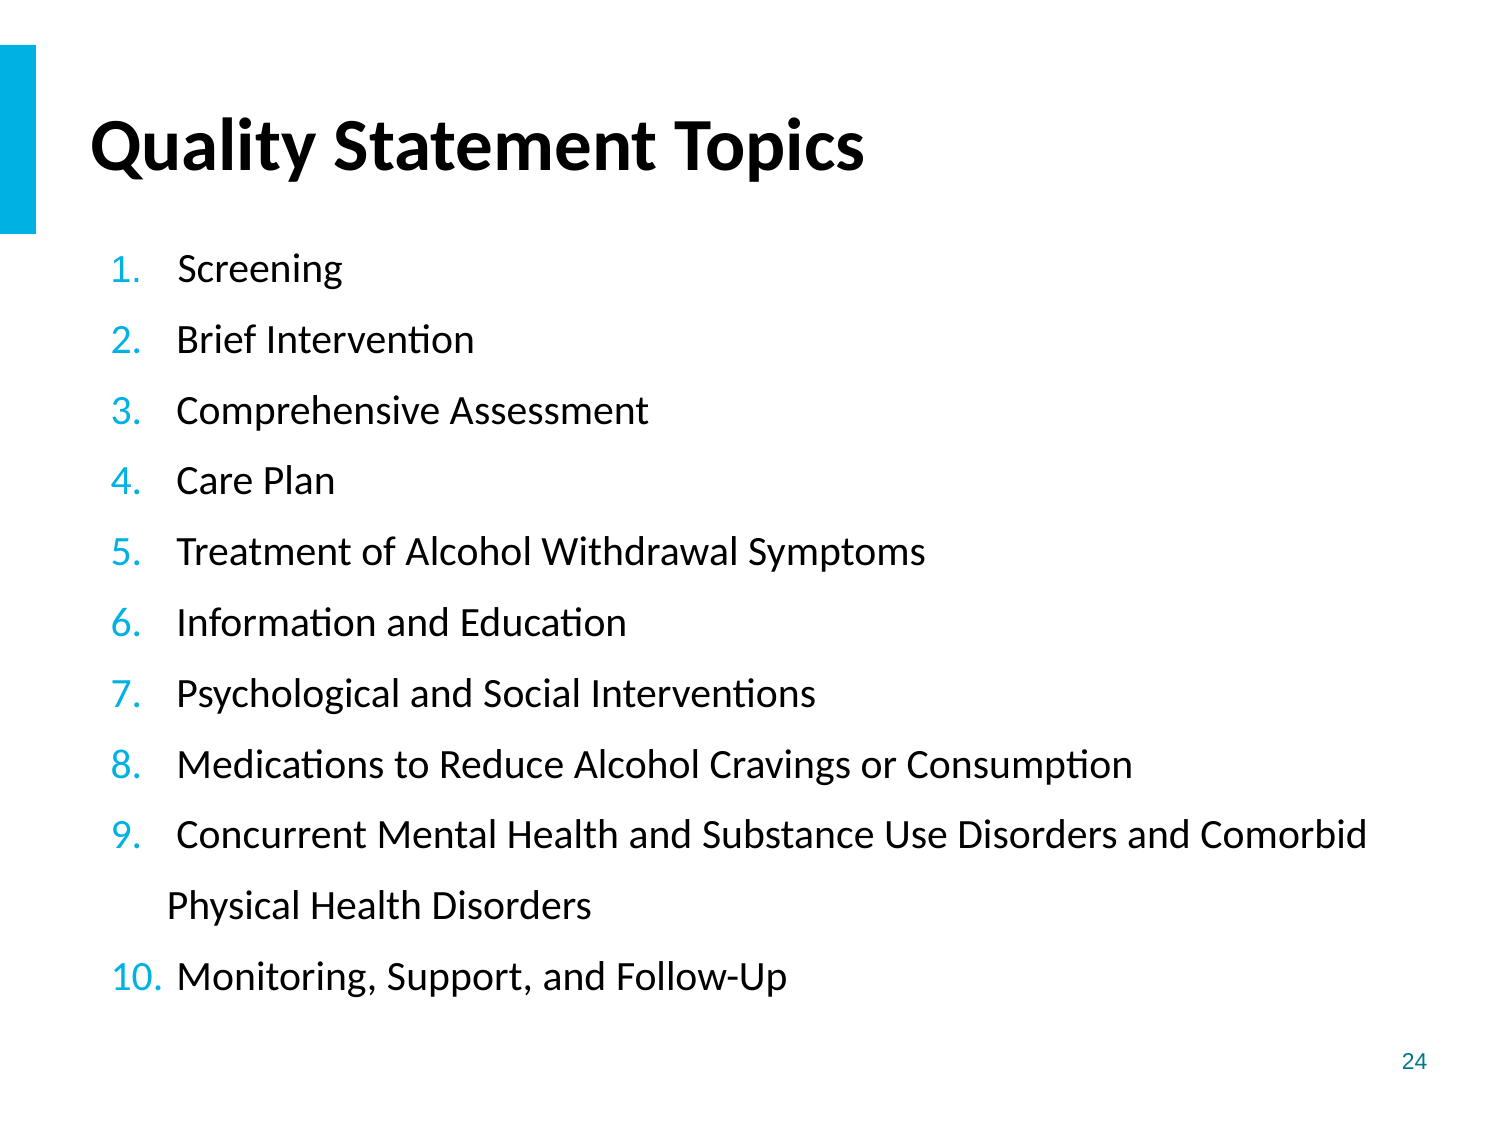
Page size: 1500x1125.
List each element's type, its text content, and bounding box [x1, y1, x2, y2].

list Screening Brief Intervention Comprehensive Assessment Care Plan Treatment of Alcohol Withdrawal Symptoms Information and Education Psychological and Social Interventions Medications to Reduce Alcohol Cravings or Consumption Concurrent Mental Health and Substance Use Disorders and Comorbid Physical Health Disorders Monitoring, Support, and Follow-Up [92, 237, 1417, 1019]
title Quality Statement Topics [75, 45, 1428, 237]
